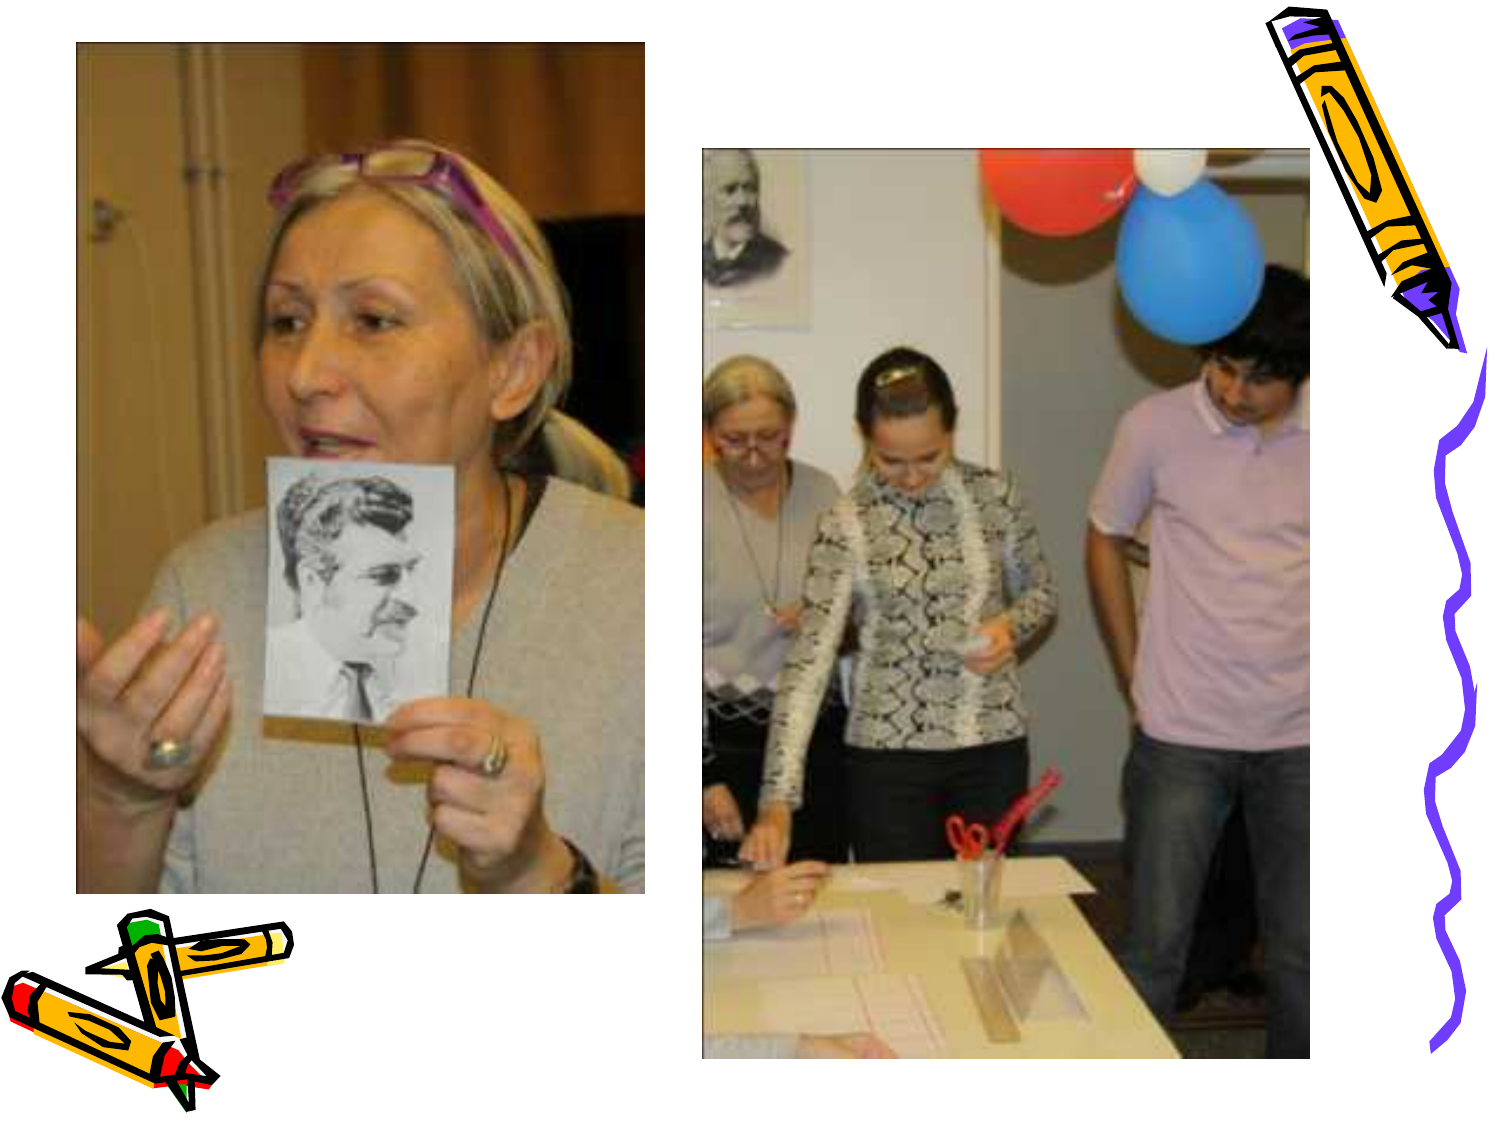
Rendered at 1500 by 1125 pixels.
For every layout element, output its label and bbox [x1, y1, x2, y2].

picture [702, 148, 1310, 1059]
picture [76, 42, 645, 894]
